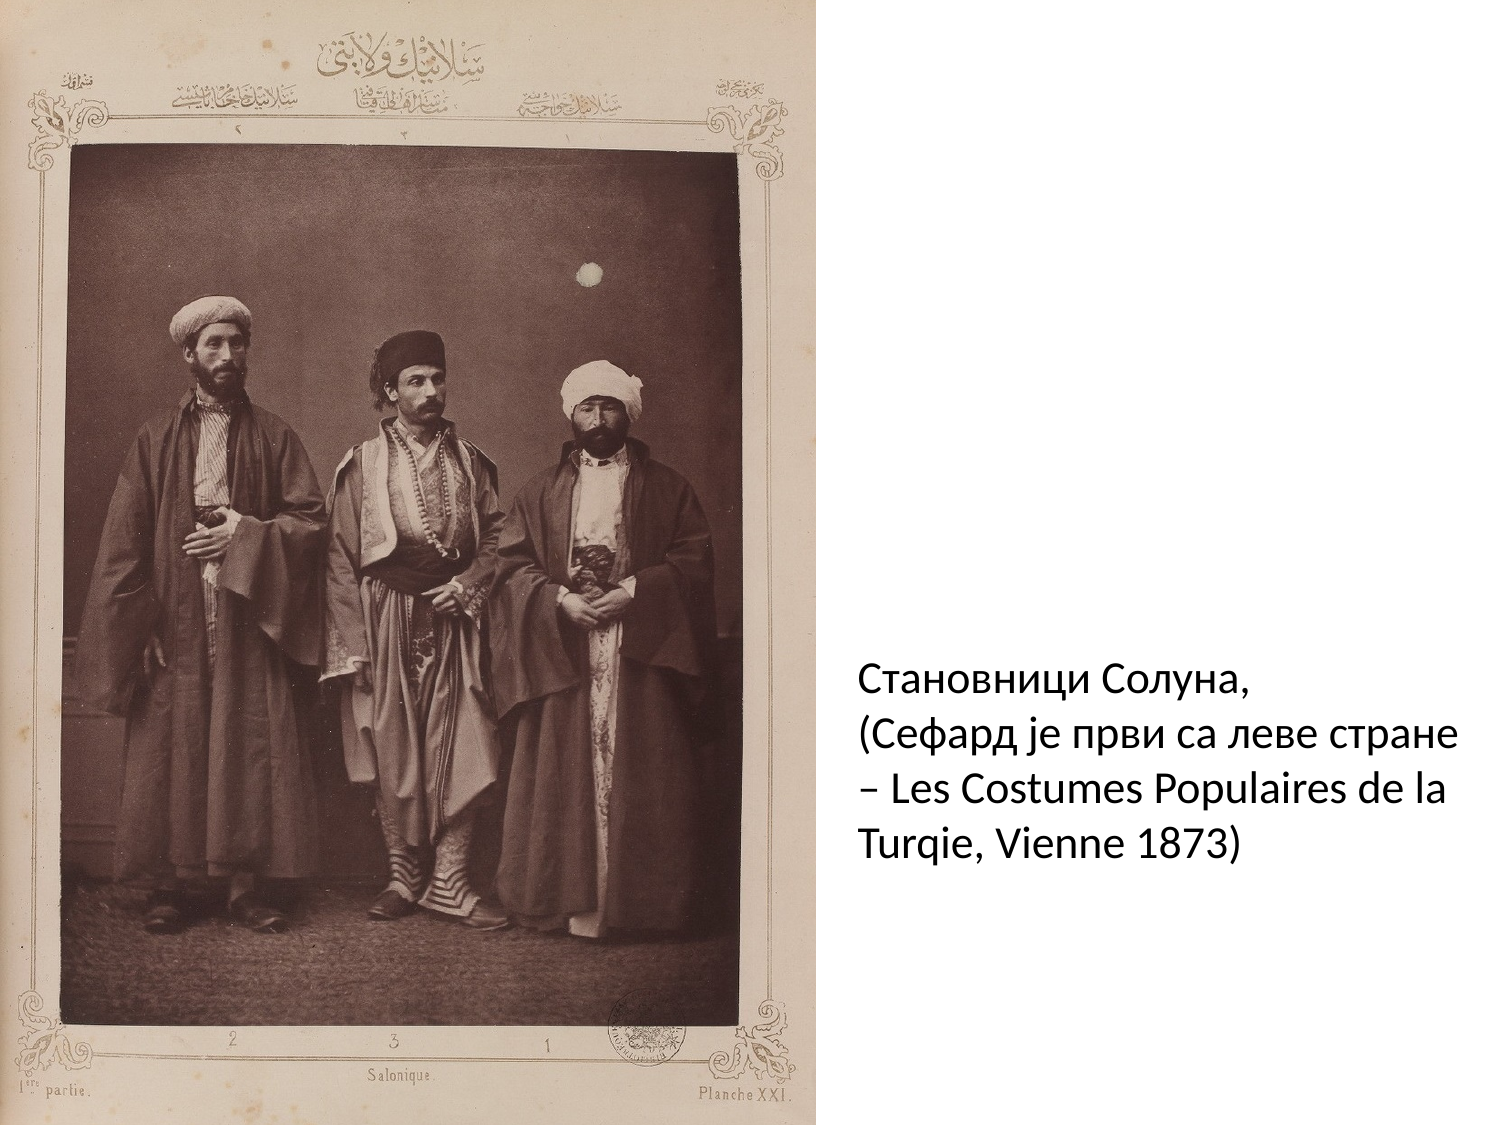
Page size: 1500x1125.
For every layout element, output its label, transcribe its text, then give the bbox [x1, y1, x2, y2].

picture [0, 0, 816, 1125]
title Становници Солуна, (Сефард је први са леве стране – Les Costumes Populaires de la Turqie, Vienne 1873) [842, 663, 1500, 852]
